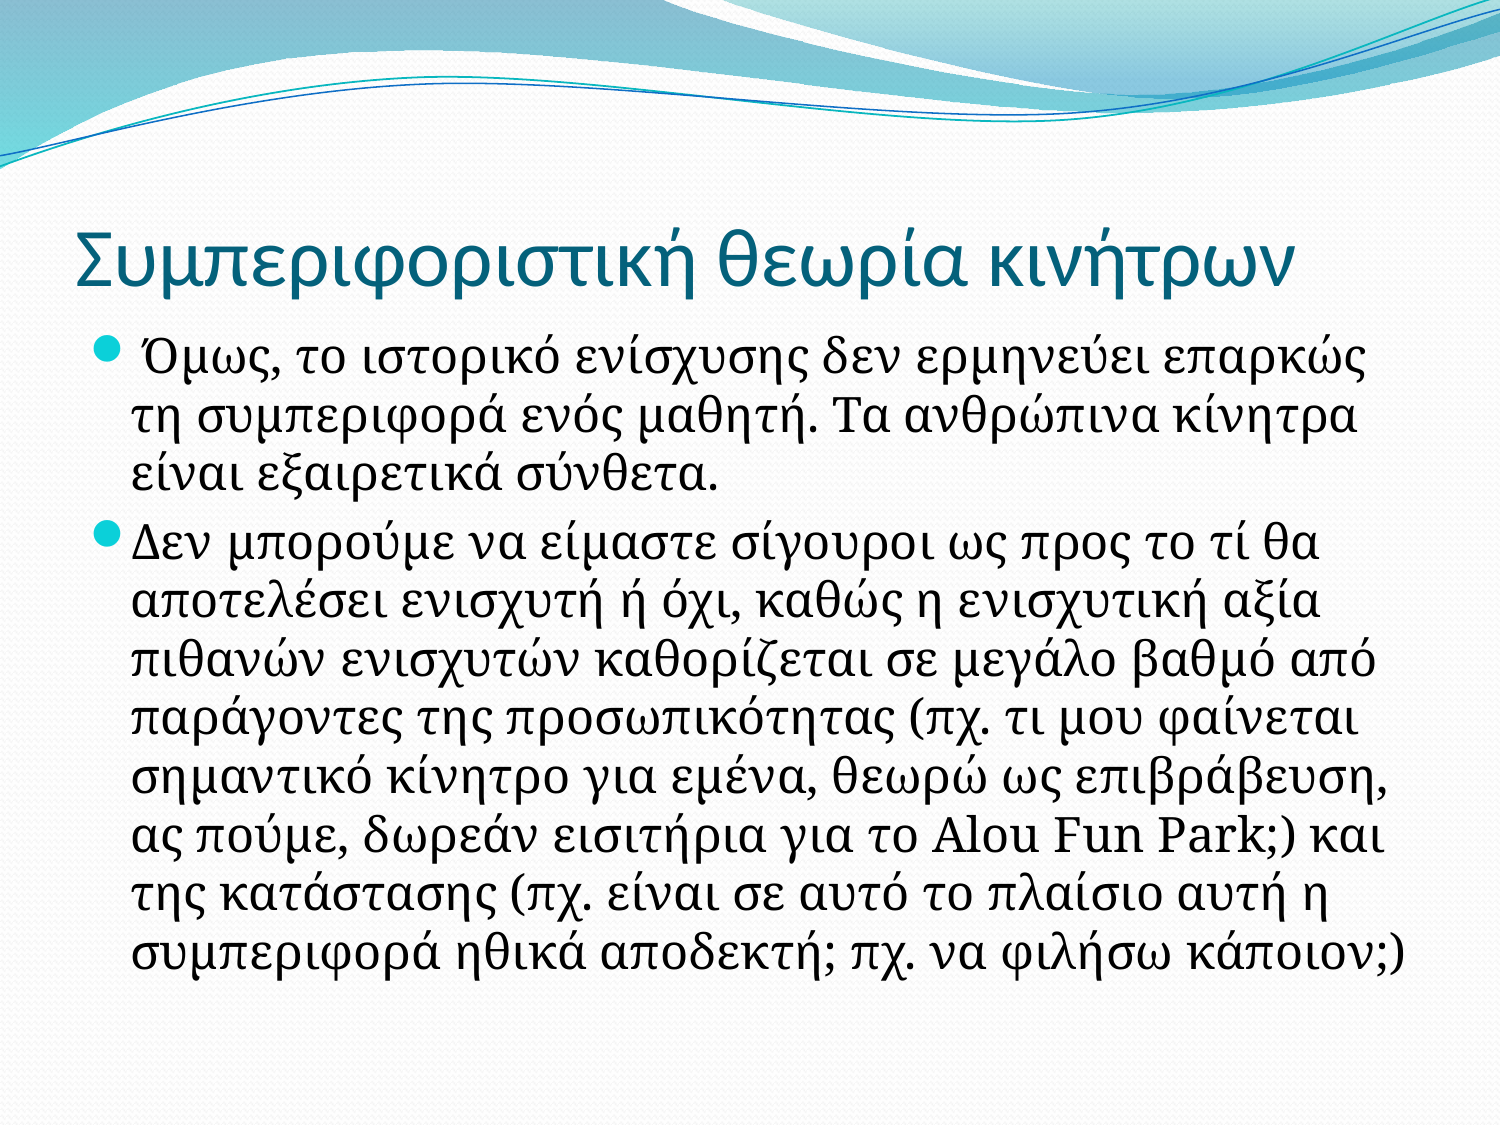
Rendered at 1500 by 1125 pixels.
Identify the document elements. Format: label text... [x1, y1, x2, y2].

list Όμως, το ιστορικό ενίσχυσης δεν ερμηνεύει επαρκώς τη συμπεριφορά ενός μαθητή. Τα ανθρώπινα κίνητρα είναι εξαιρετικά σύνθετα. Δεν μπορούμε να είμαστε σίγουροι ως προς το τί θα αποτελέσει ενισχυτή ή όχι, καθώς η ενισχυτική αξία πιθανών ενισχυτών καθορίζεται σε μεγάλο βαθμό από παράγοντες της προσωπικότητας (πχ. τι μου φαίνεται σημαντικό κίνητρο για εμένα, θεωρώ ως επιβράβευση, ας πούμε, δωρεάν εισιτήρια για το Alou Fun Park;) και της κατάστασης (πχ. είναι σε αυτό το πλαίσιο αυτή η συμπεριφορά ηθικά αποδεκτή; πχ. να φιλήσω κάποιον;) [75, 317, 1425, 1038]
title Συμπεριφοριστική θεωρία κινήτρων [75, 115, 1425, 303]
